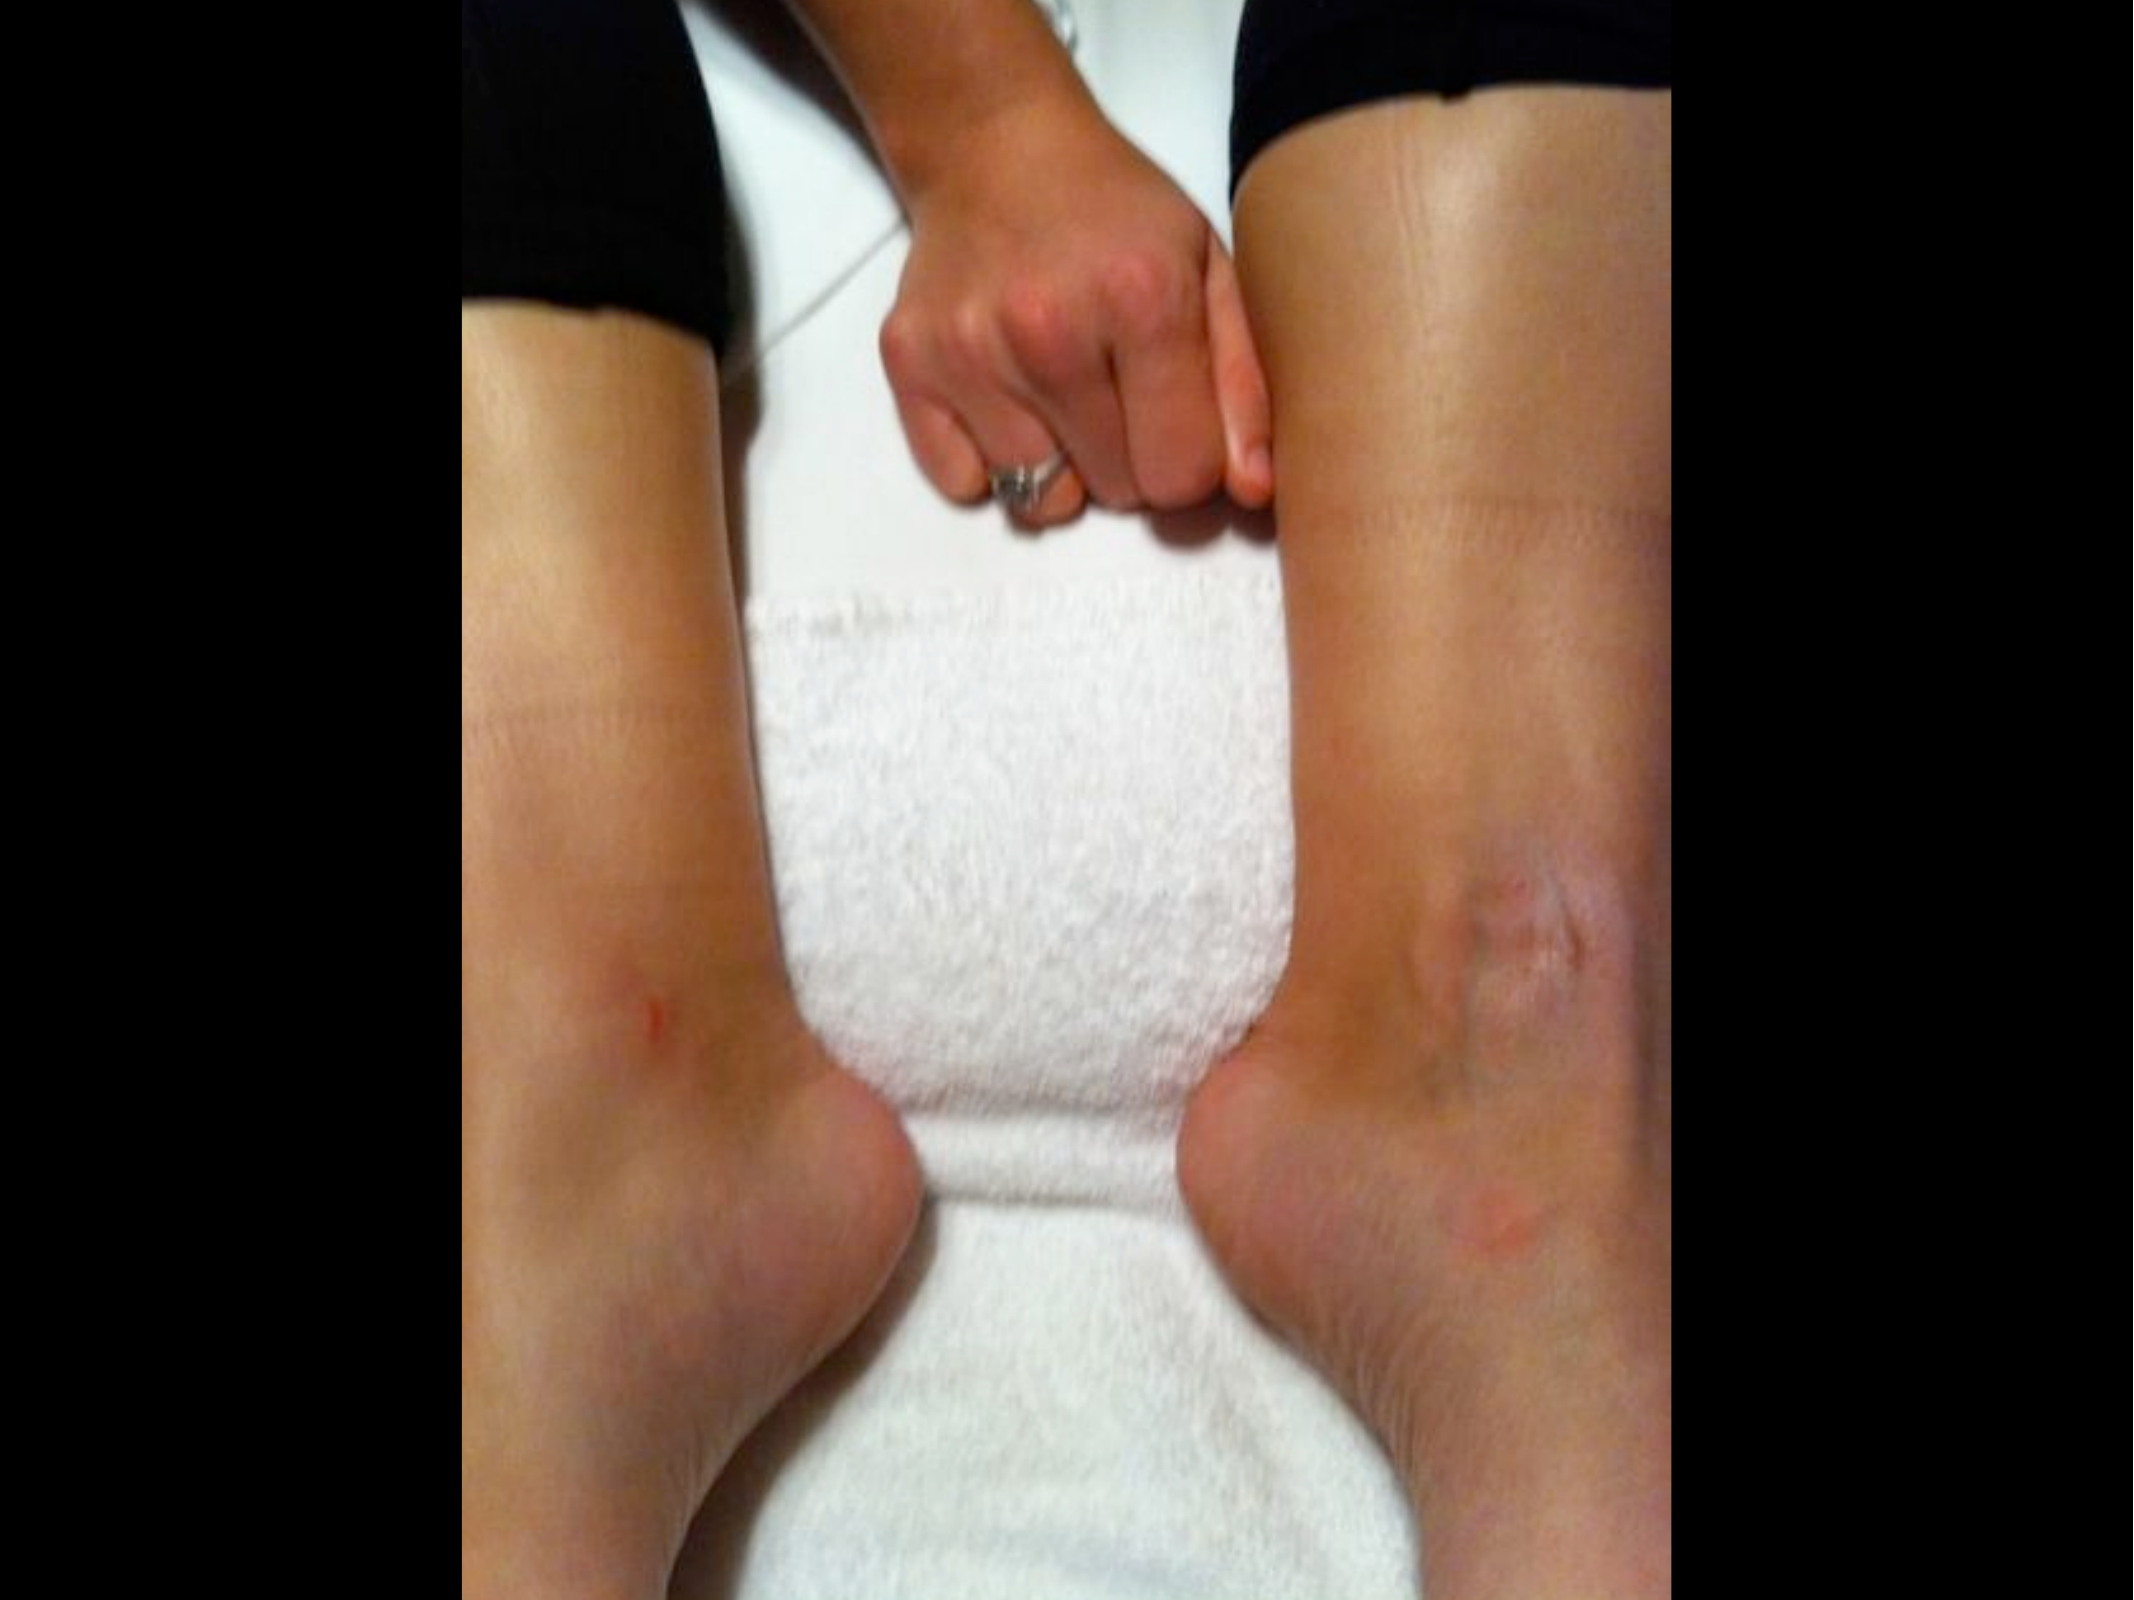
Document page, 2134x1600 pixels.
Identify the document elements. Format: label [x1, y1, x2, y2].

picture [461, 0, 1672, 1600]
